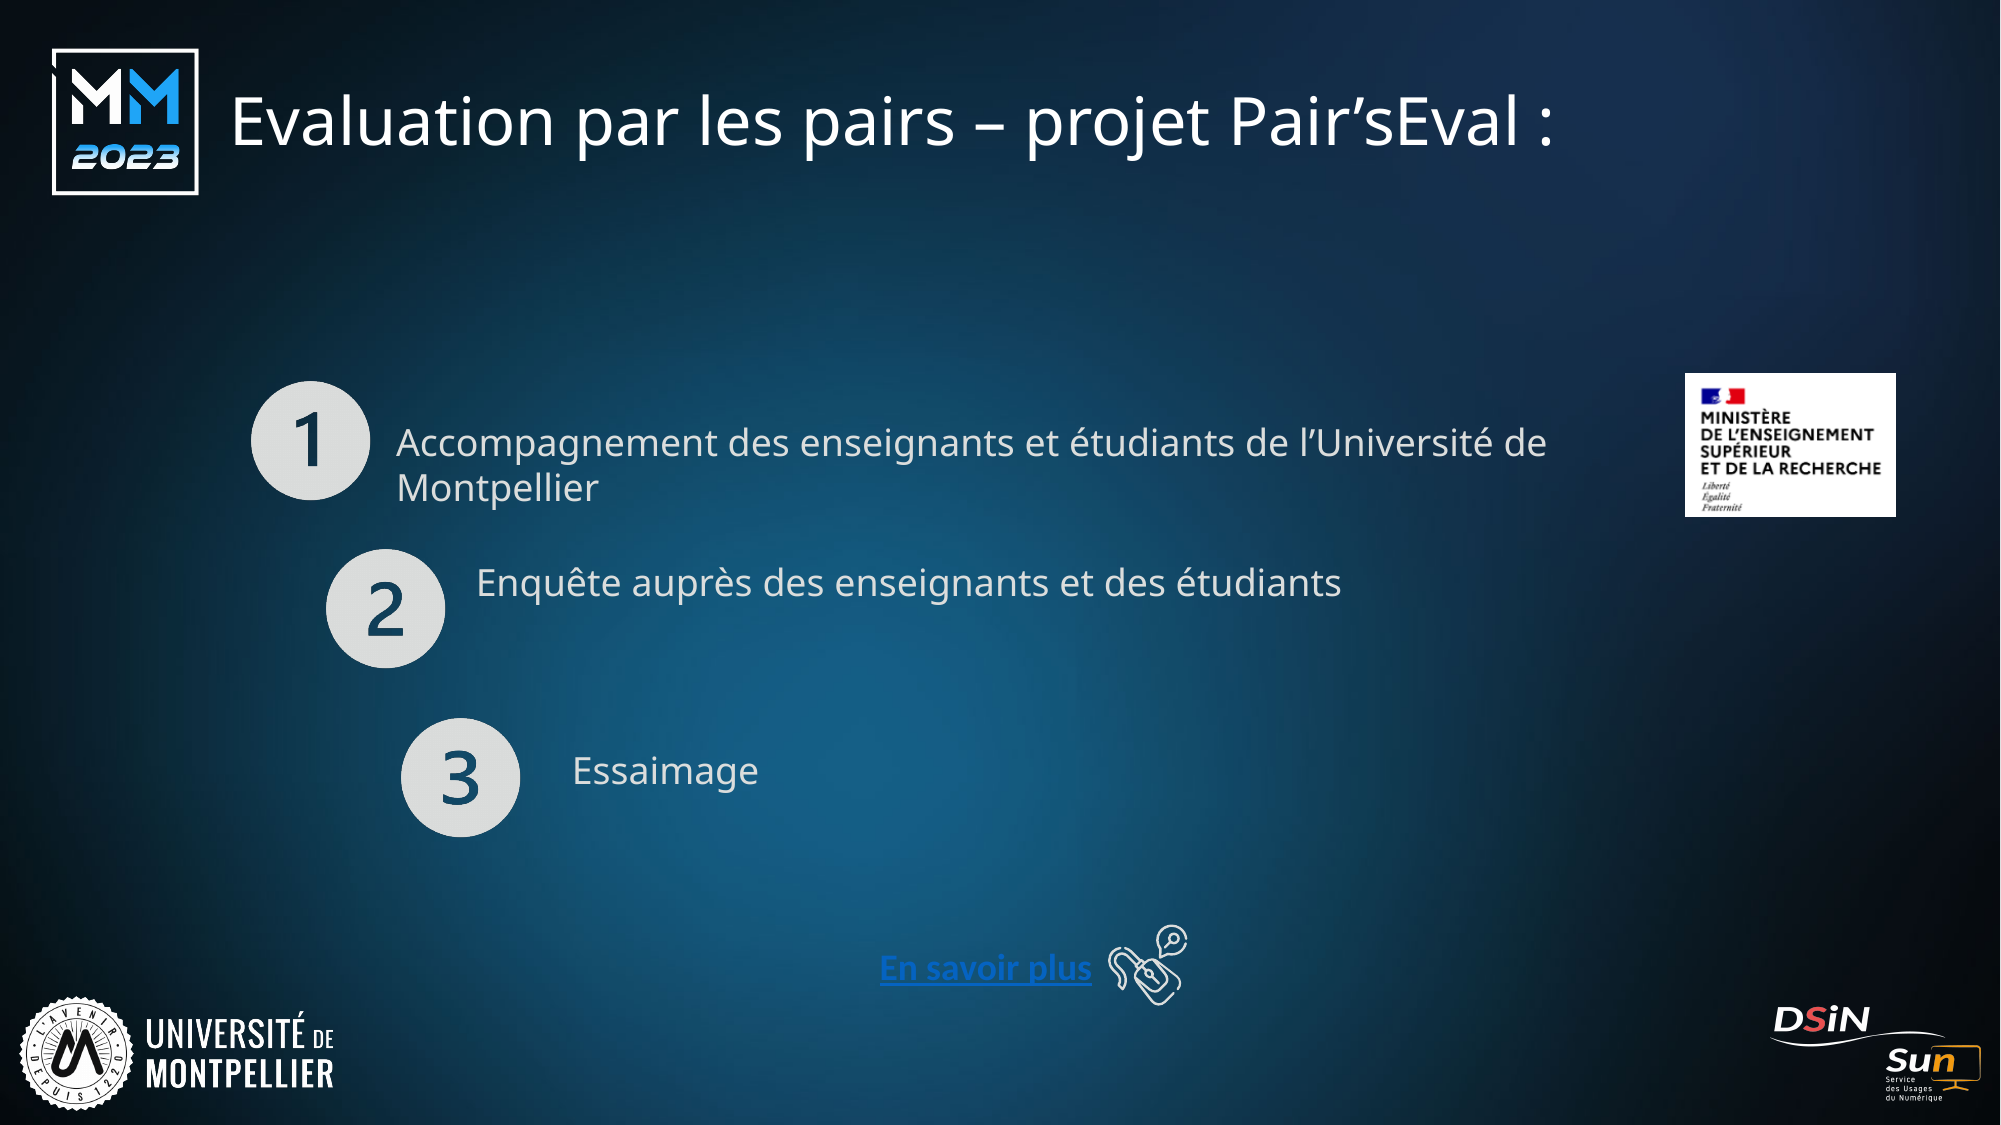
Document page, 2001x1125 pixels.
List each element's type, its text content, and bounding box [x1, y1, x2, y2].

text_box Evaluation par les pairs – projet Pair’sEval : [215, 71, 1959, 246]
text_box En savoir plus [811, 935, 1106, 996]
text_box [1106, 924, 1188, 1006]
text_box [235, 365, 1791, 853]
picture [0, 0, 2001, 1125]
